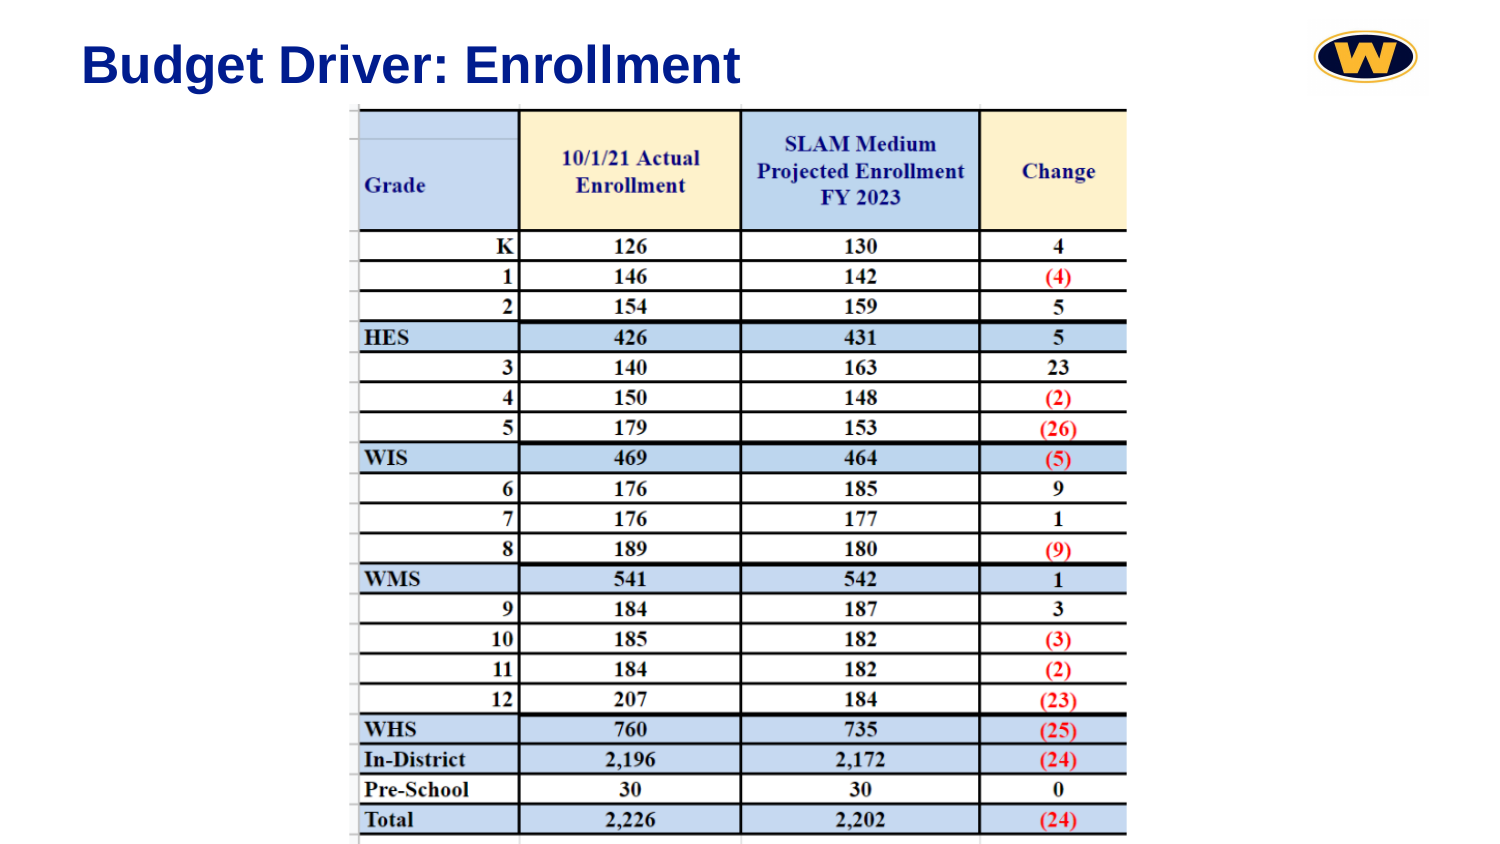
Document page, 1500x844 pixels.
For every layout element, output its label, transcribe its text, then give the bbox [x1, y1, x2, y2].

picture [1307, 19, 1443, 105]
title Budget Driver: Enrollment [66, 15, 1465, 109]
picture [349, 104, 1127, 844]
